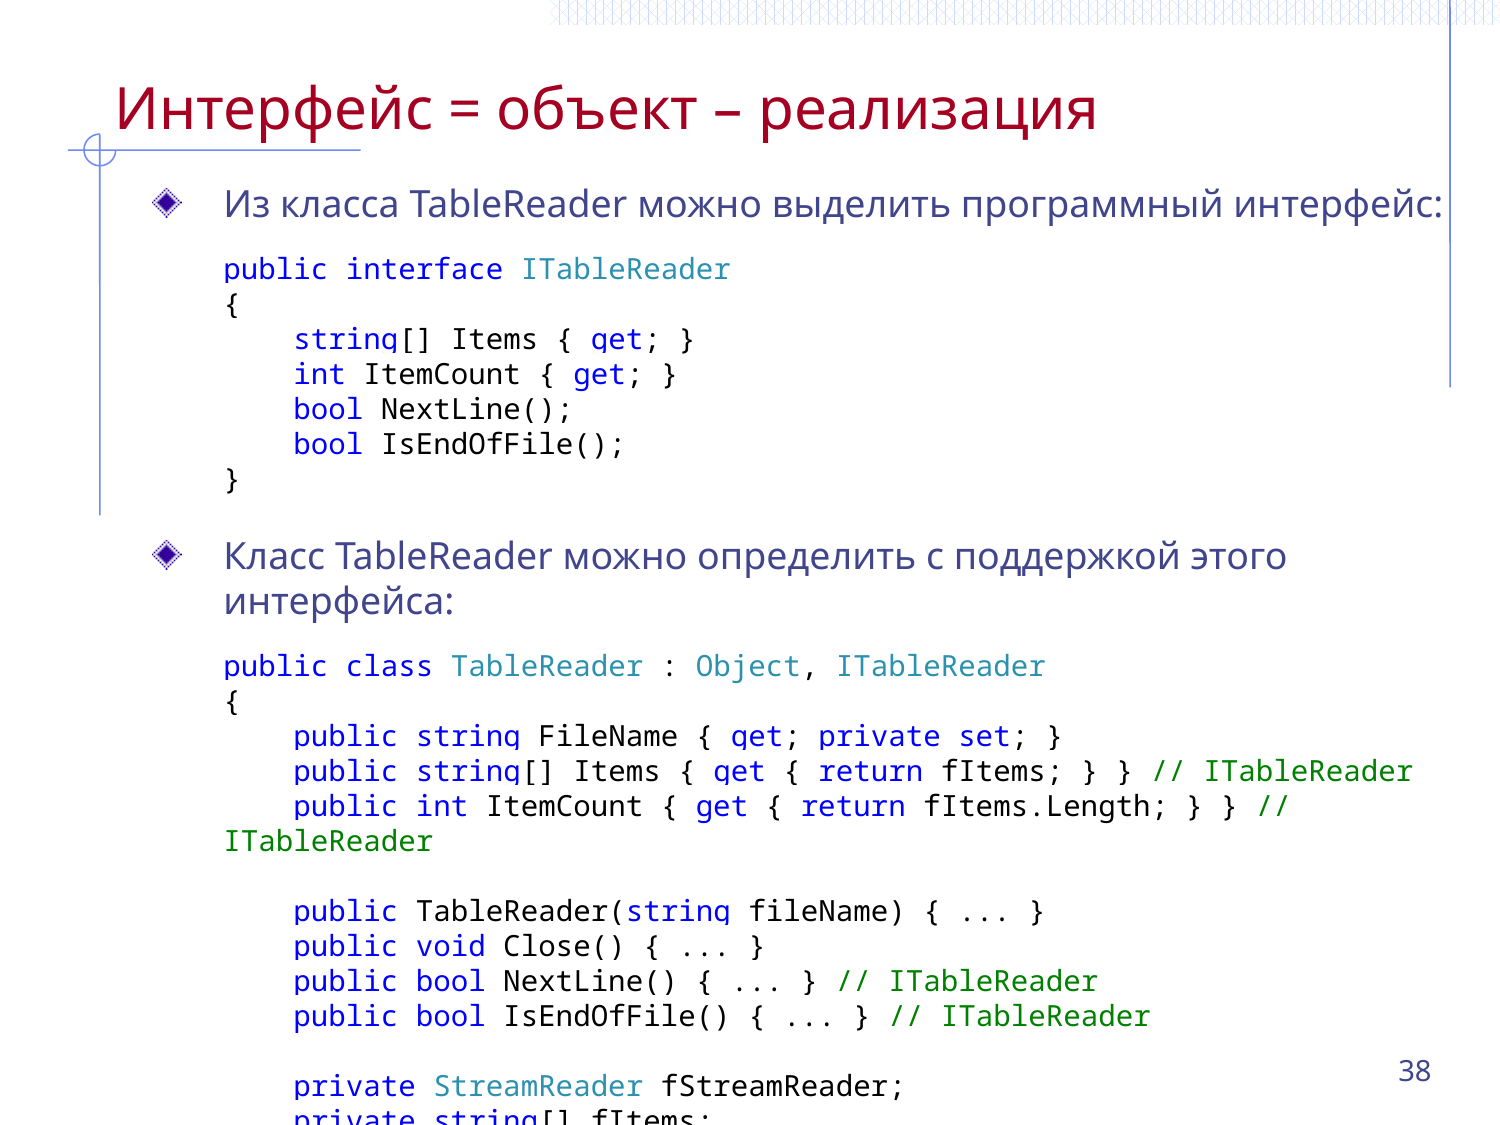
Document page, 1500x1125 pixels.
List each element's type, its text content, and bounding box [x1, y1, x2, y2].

slide_number 38 [1074, 1025, 1447, 1100]
picture [152, 188, 182, 218]
title Интерфейс = объект – реализация [99, 50, 1375, 149]
list Из класса TableReader можно выделить программный интерфейс: public interface ITableReader { string[] Items { get; } int ItemCount { get; } bool NextLine(); bool IsEndOfFile(); } Класс TableReader можно определить с поддержкой этого интерфейса: public class TableReader : Object, ITableReader { public string FileName { get; private set; } public string[] Items { get { return fItems; } } // ITableReader public int ItemCount { get { return fItems.Length; } } // ITableReader public TableReader(string fileName) { ... } public void Close() { ... } public bool NextLine() { ... } // ITableReader public bool IsEndOfFile() { ... } // ITableReader private StreamReader fStreamReader; private string[] fItems; } [137, 172, 1483, 1125]
picture [152, 540, 182, 570]
